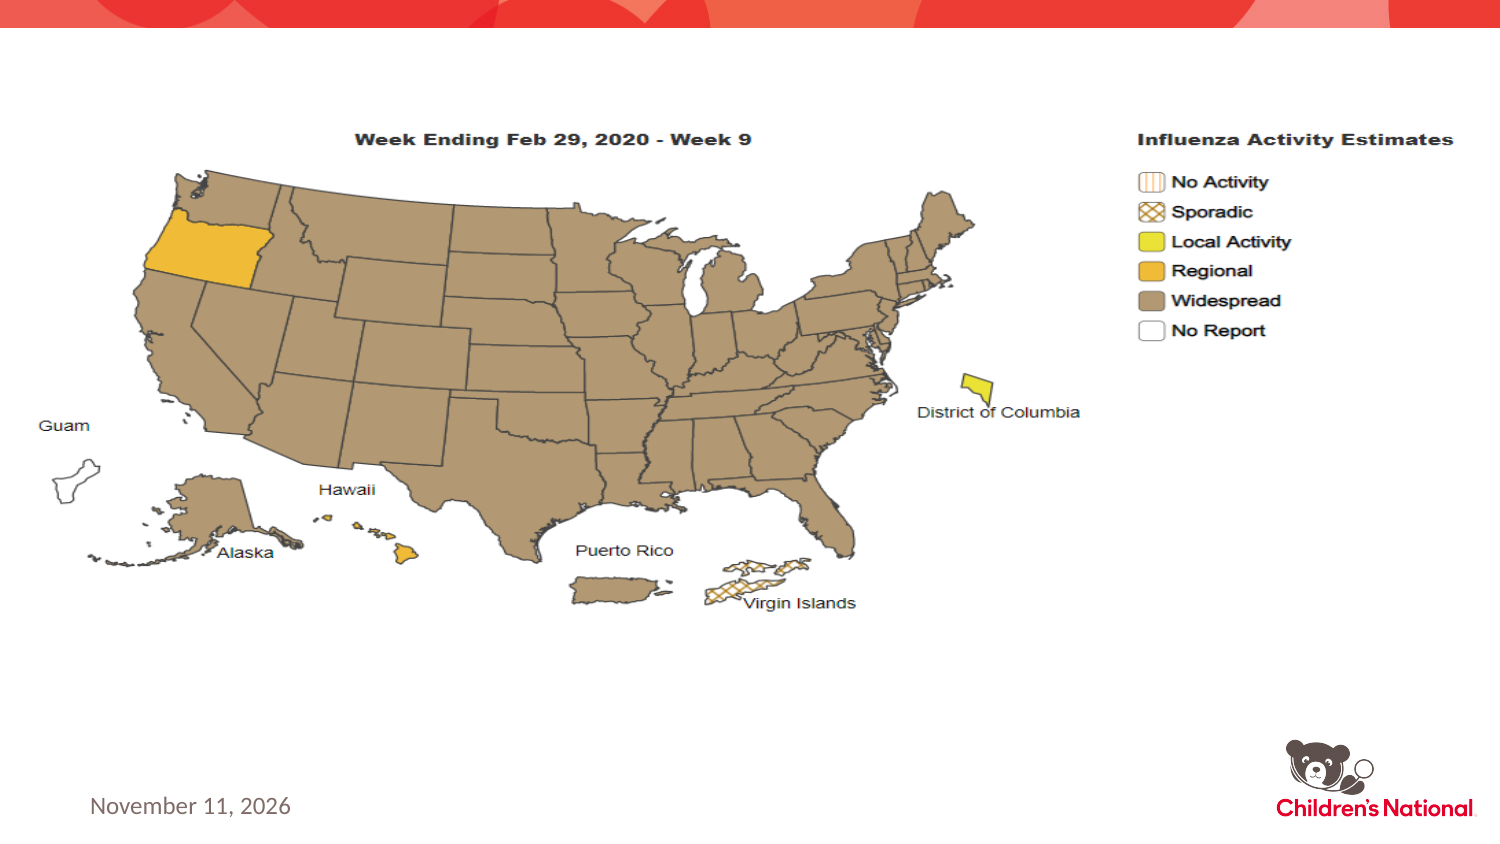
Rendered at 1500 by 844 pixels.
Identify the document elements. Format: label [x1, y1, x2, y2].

picture [0, 0, 1500, 28]
picture [0, 107, 1500, 661]
picture [1249, 712, 1500, 844]
slide_number [75, 782, 425, 827]
